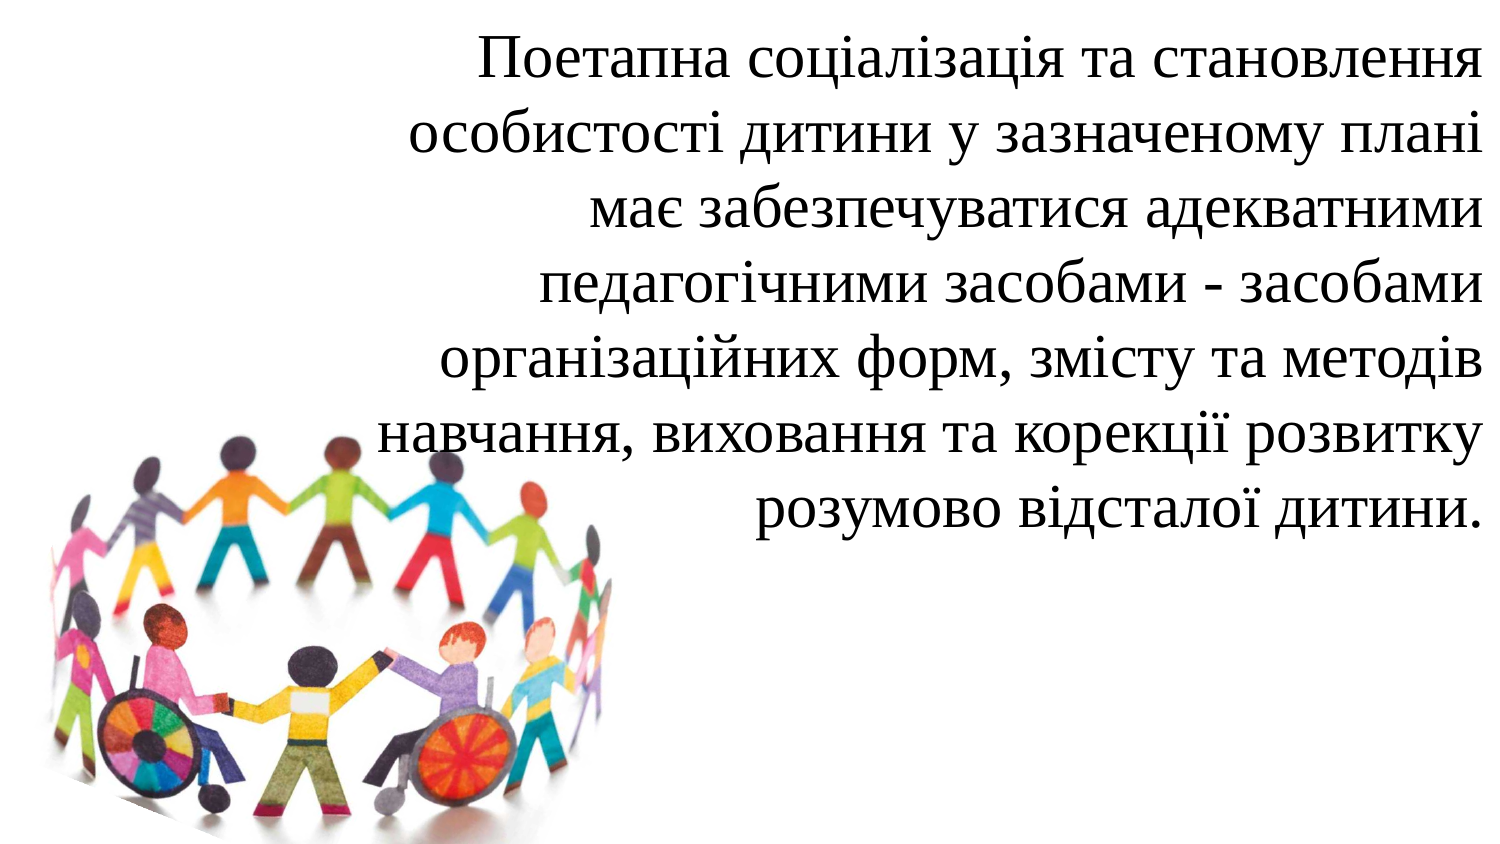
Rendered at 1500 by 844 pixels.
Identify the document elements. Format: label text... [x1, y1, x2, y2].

picture [0, 269, 935, 844]
text_box Поетапна соціалізація та становлення особистості дитини у зазначеному плані має забезпечуватися адекватними педагогічними засобами - засобами організаційних форм, змісту та методів навчання, виховання та корекції розвитку розумово відсталої дитини. [302, 0, 1500, 823]
